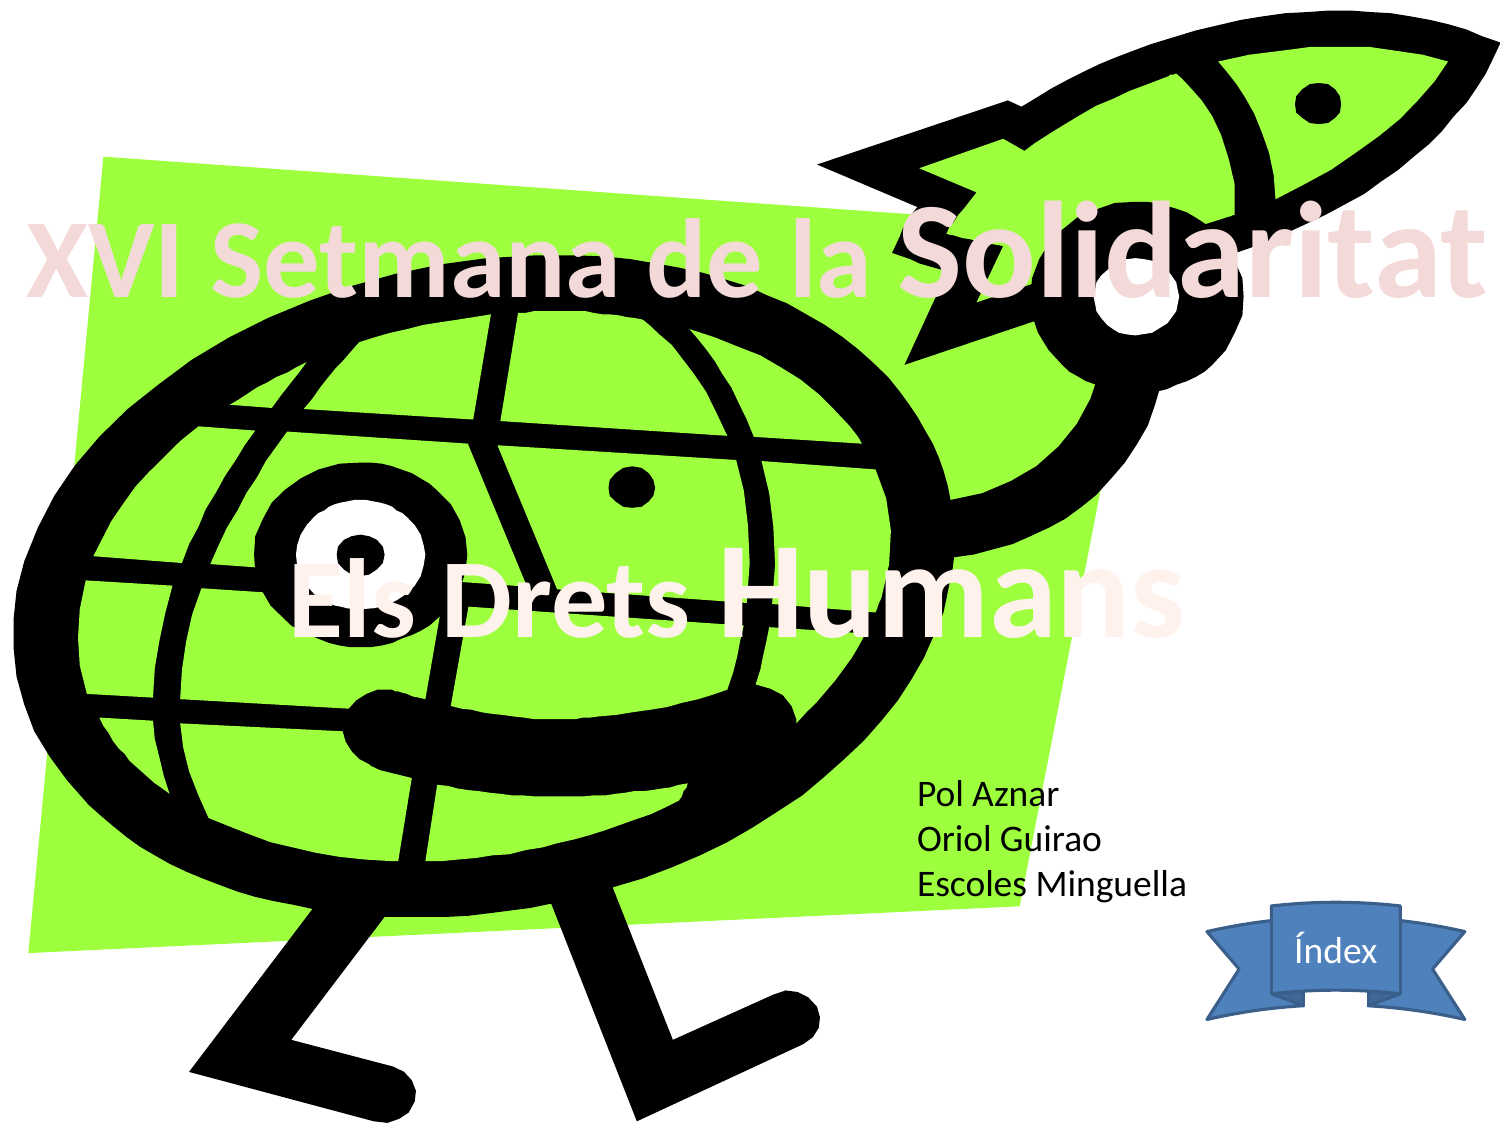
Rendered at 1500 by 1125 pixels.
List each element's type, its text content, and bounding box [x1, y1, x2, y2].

text_box Índex [1205, 900, 1467, 1021]
text_box Pol Aznar Oriol Guirao Escoles Minguella [902, 761, 1207, 912]
text_box Els Drets Humans [273, 492, 1201, 673]
text_box XVI Setmana de la Solidaritat [11, 152, 1500, 333]
